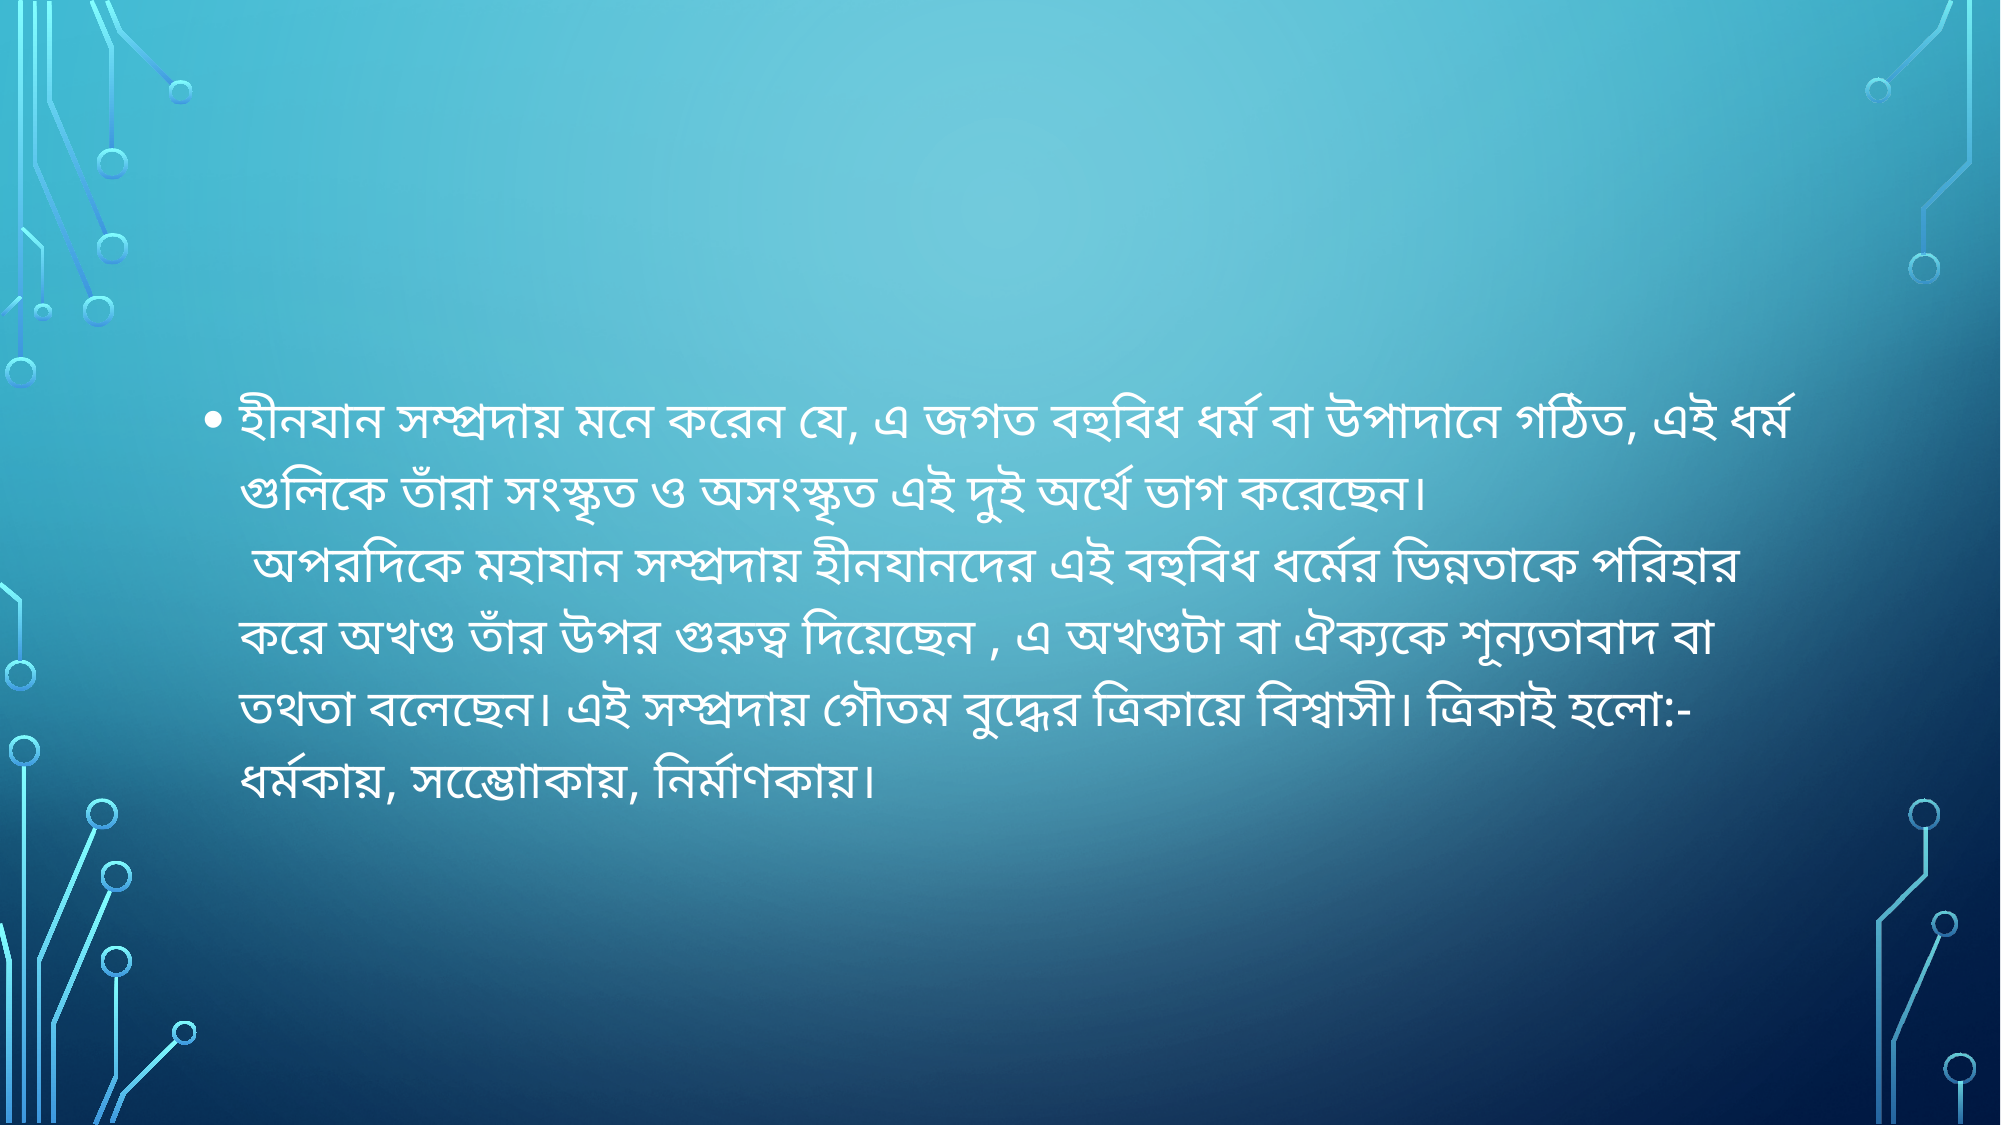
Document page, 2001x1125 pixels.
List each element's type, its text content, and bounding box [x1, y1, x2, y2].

list হীনযান সম্প্রদায় মনে করেন যে, এ জগত বহুবিধ ধর্ম বা উপাদানে গঠিত, এই ধর্ম গুলিকে তাঁরা সংস্কৃত ও অসংস্কৃত এই দুই অর্থে ভাগ করেছেন। অপরদিকে মহাযান সম্প্রদায় হীনযানদের এই বহুবিধ ধর্মের ভিন্নতাকে পরিহার করে অখণ্ড তাঁর উপর গুরুত্ব দিয়েছেন , এ অখণ্ডটা বা ঐক্যকে শূন্যতাবাদ বা তথতা বলেছেন। এই সম্প্রদায় গৌতম বুদ্ধের ত্রিকায়ে বিশ্বাসী। ত্রিকাই হলো:- ধর্মকায়, সম্ভোোকায়, নির্মাণকায়। [187, 369, 1813, 950]
